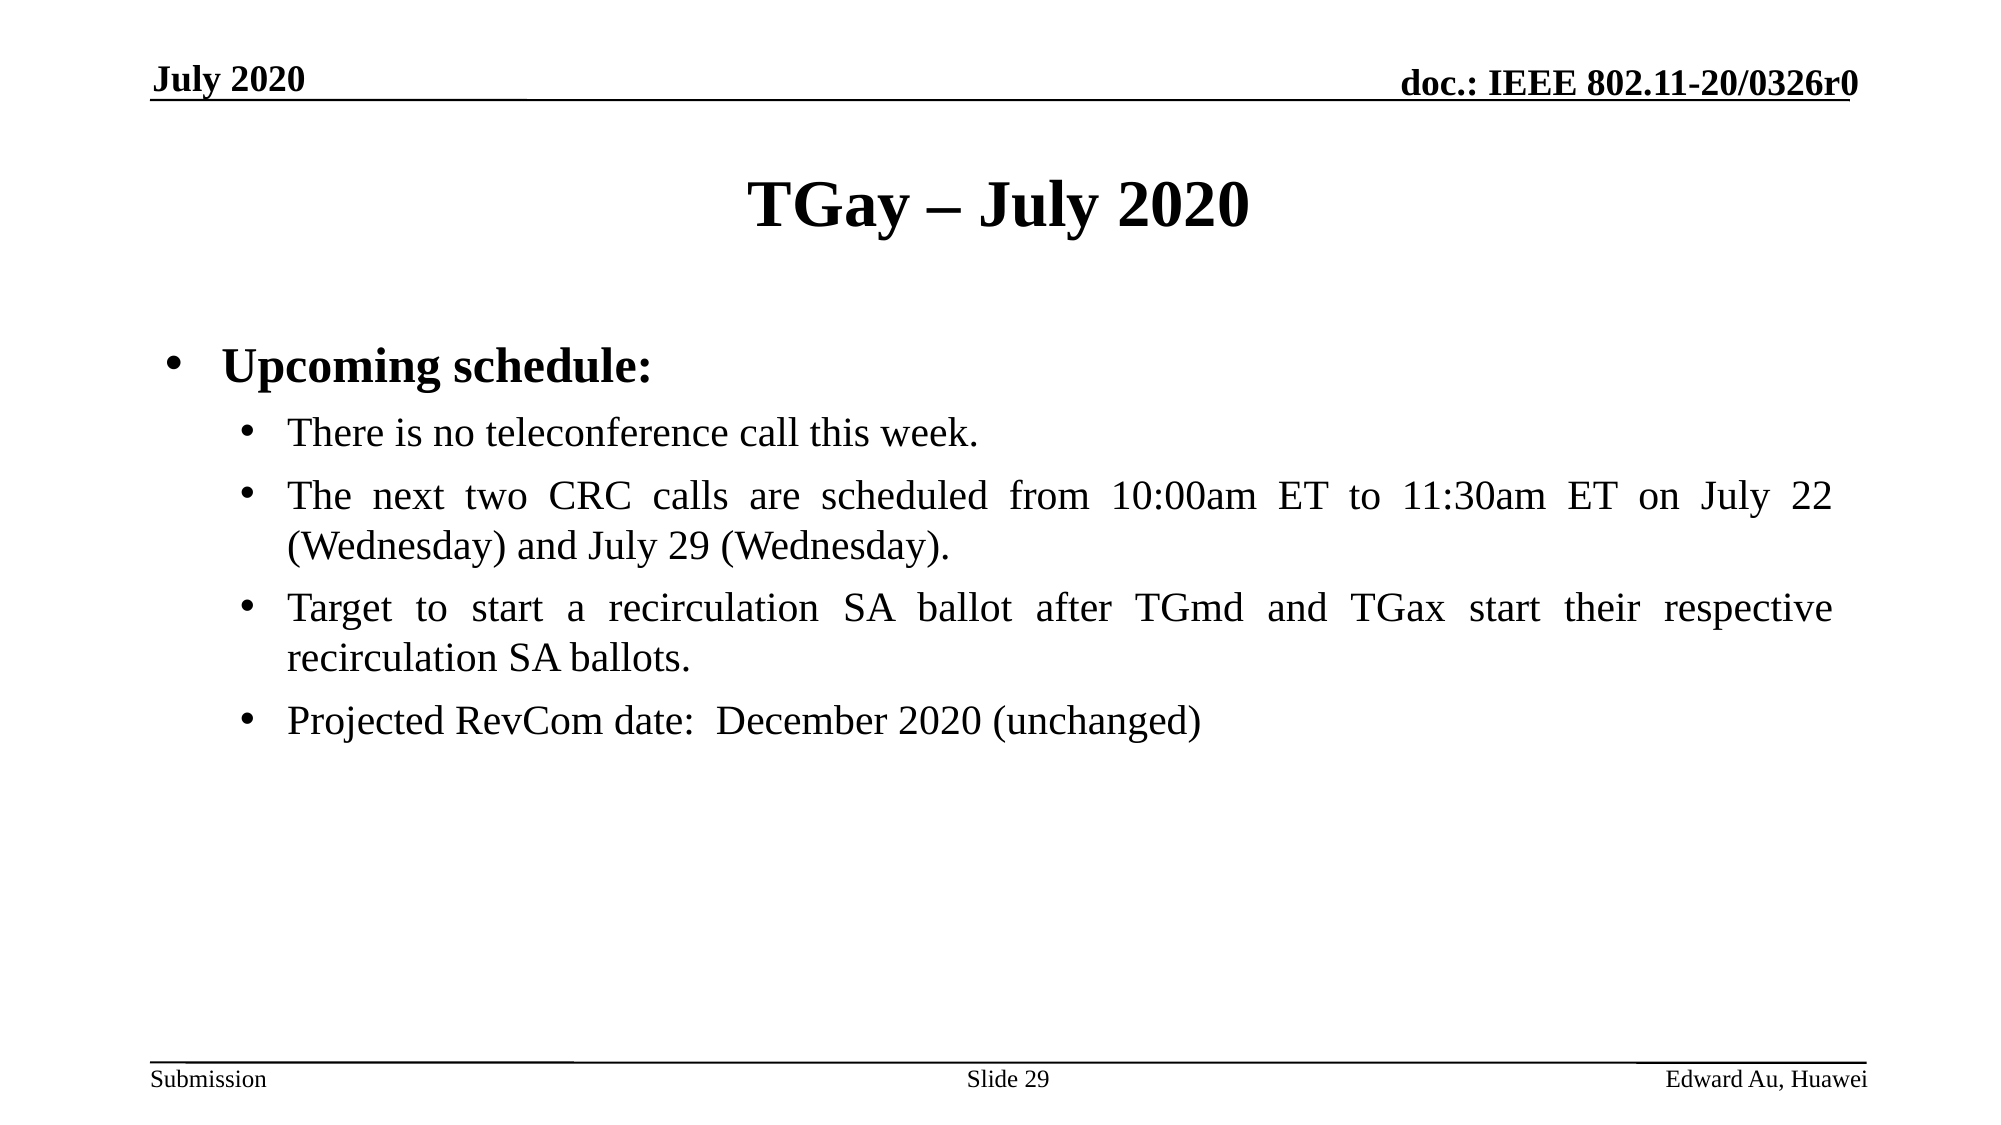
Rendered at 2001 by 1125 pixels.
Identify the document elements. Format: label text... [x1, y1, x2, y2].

list Upcoming schedule: There is no teleconference call this week. The next two CRC calls are scheduled from 10:00am ET to 11:30am ET on July 22 (Wednesday) and July 29 (Wednesday). Target to start a recirculation SA ballot after TGmd and TGax start their respective recirculation SA ballots. Projected RevCom date: December 2020 (unchanged) [149, 324, 1850, 1000]
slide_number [152, 54, 563, 100]
footer Edward Au, Huawei [1171, 1061, 1869, 1093]
title TGay – July 2020 [149, 112, 1850, 288]
slide_number Slide 29 [950, 1061, 1067, 1123]
